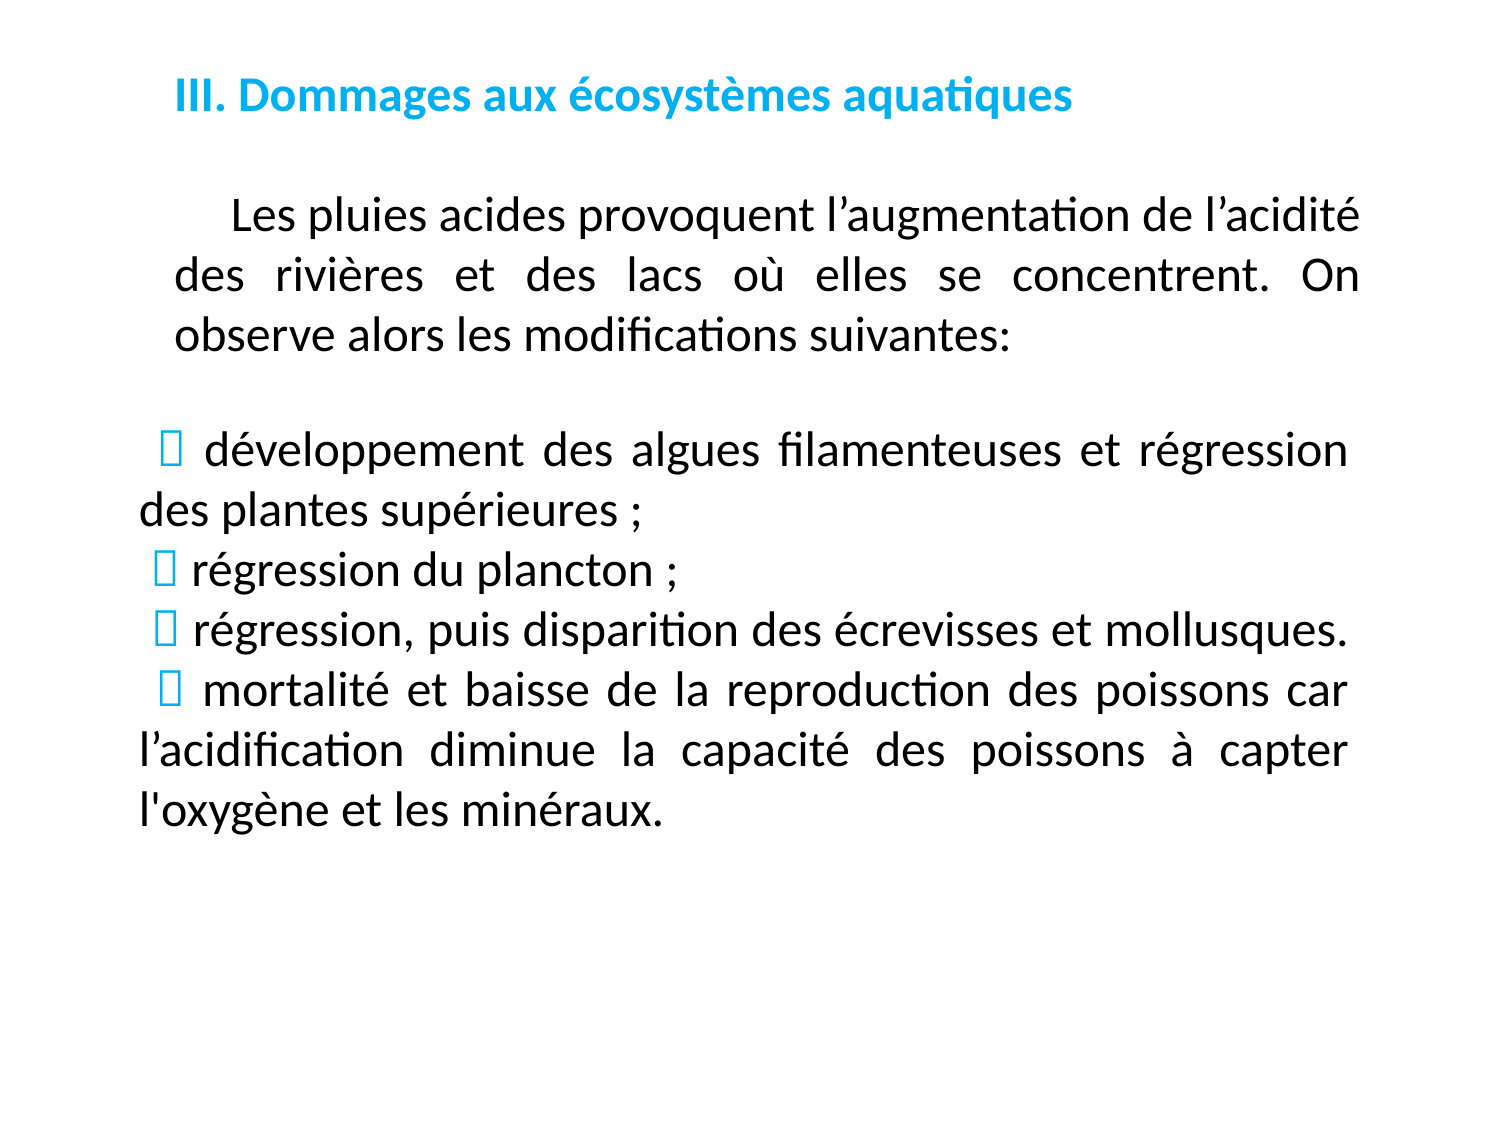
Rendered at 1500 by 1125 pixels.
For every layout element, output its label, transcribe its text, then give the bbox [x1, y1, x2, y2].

text_box III. Dommages aux écosystèmes aquatiques Les pluies acides provoquent l’augmentation de l’acidité des rivières et des lacs où elles se concentrent. On observe alors les modifications suivantes: [159, 54, 1376, 370]
text_box  développement des algues filamenteuses et régression des plantes supérieures ;  régression du plancton ;  régression, puis disparition des écrevisses et mollusques.  mortalité et baisse de la reproduction des poissons car l’acidification diminue la capacité des poissons à capter l'oxygène et les minéraux. [123, 408, 1365, 844]
